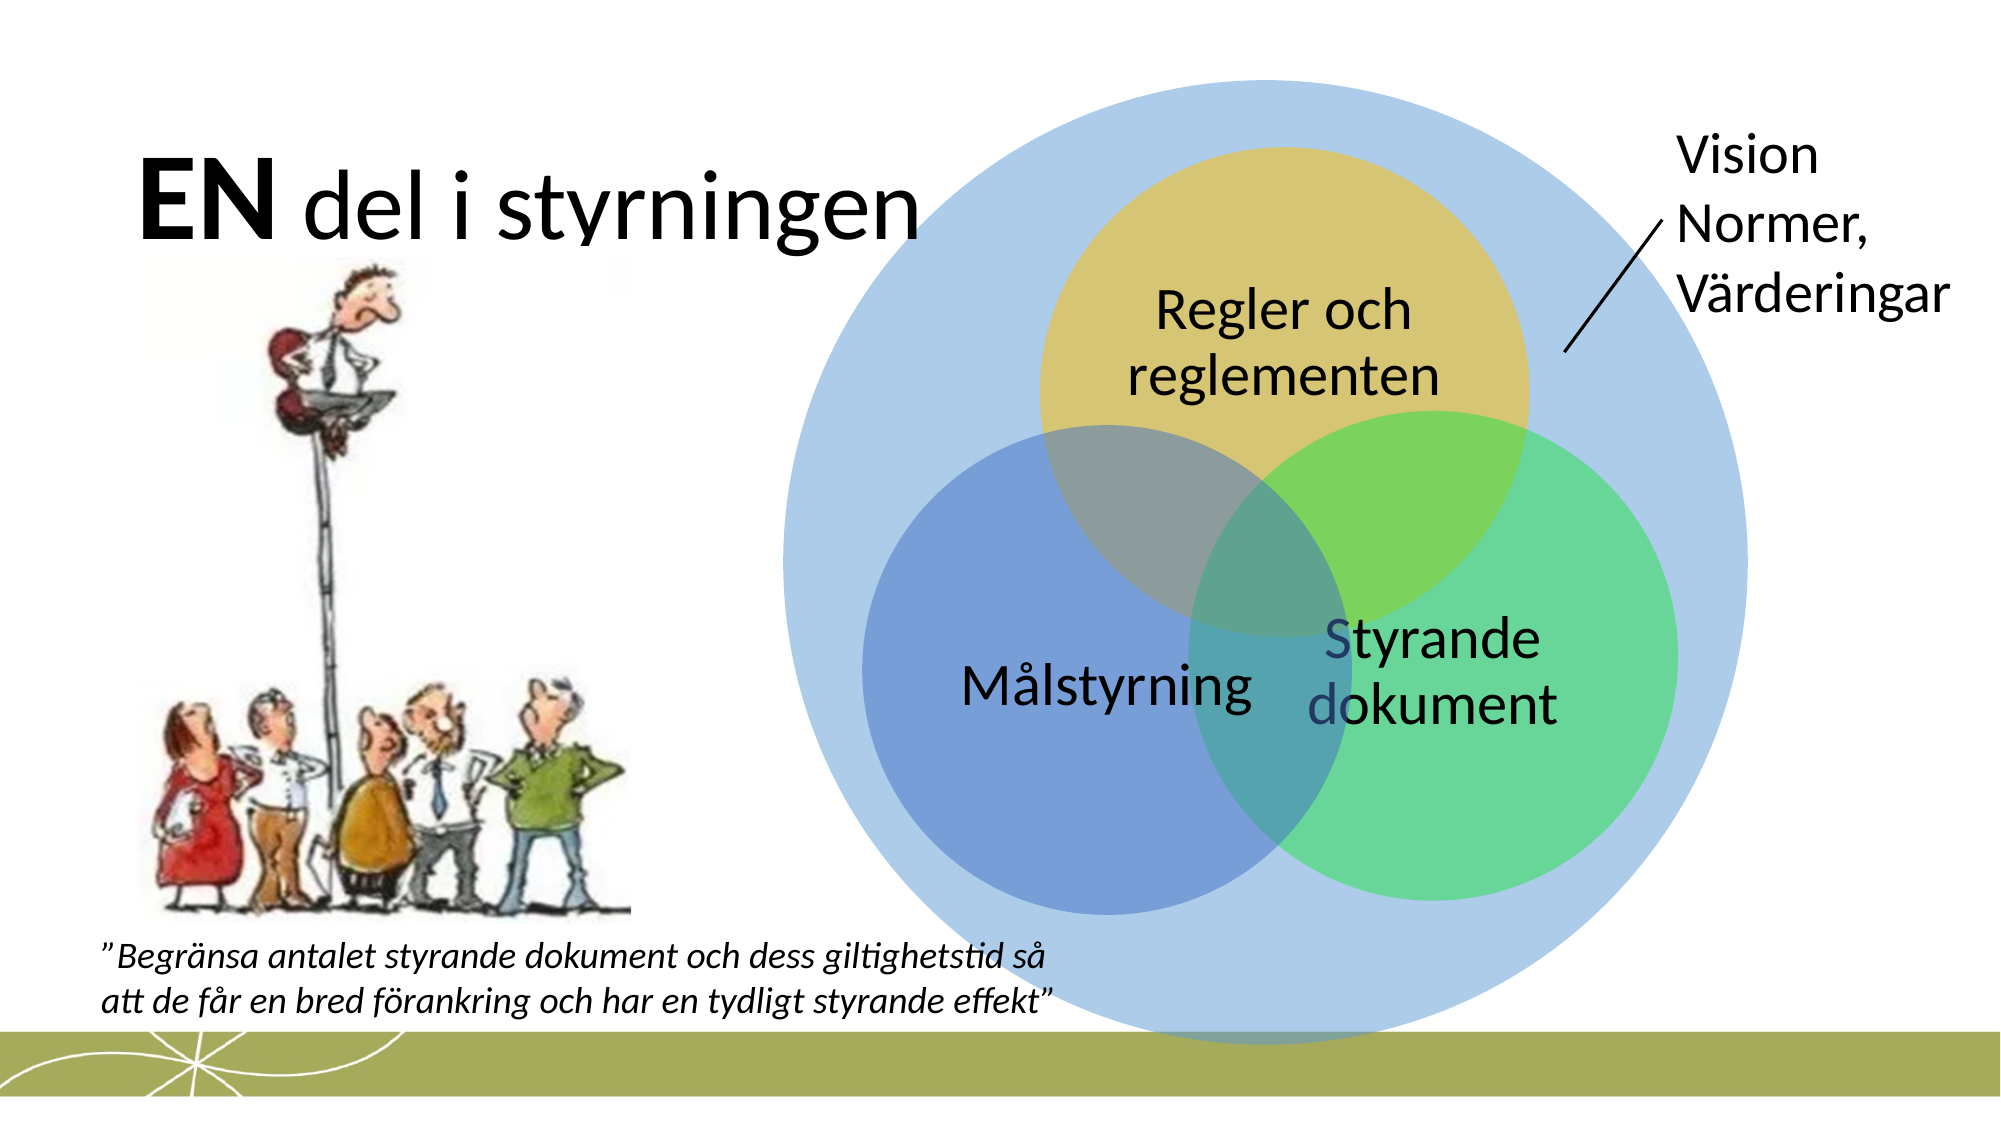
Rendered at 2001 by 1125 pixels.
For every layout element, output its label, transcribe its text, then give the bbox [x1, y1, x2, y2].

picture [47, 246, 632, 925]
picture [0, 1029, 2001, 1104]
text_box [1564, 220, 1663, 353]
text_box EN del i styrningen [122, 107, 679, 272]
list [836, 107, 1725, 924]
text_box ”Begränsa antalet styrande dokument och dess giltighetstid så att de får en bred förankring och har en tydligt styrande effekt” [86, 923, 679, 1029]
text_box Vision Normer, Värderingar [1748, 107, 2000, 332]
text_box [679, 80, 1748, 1045]
